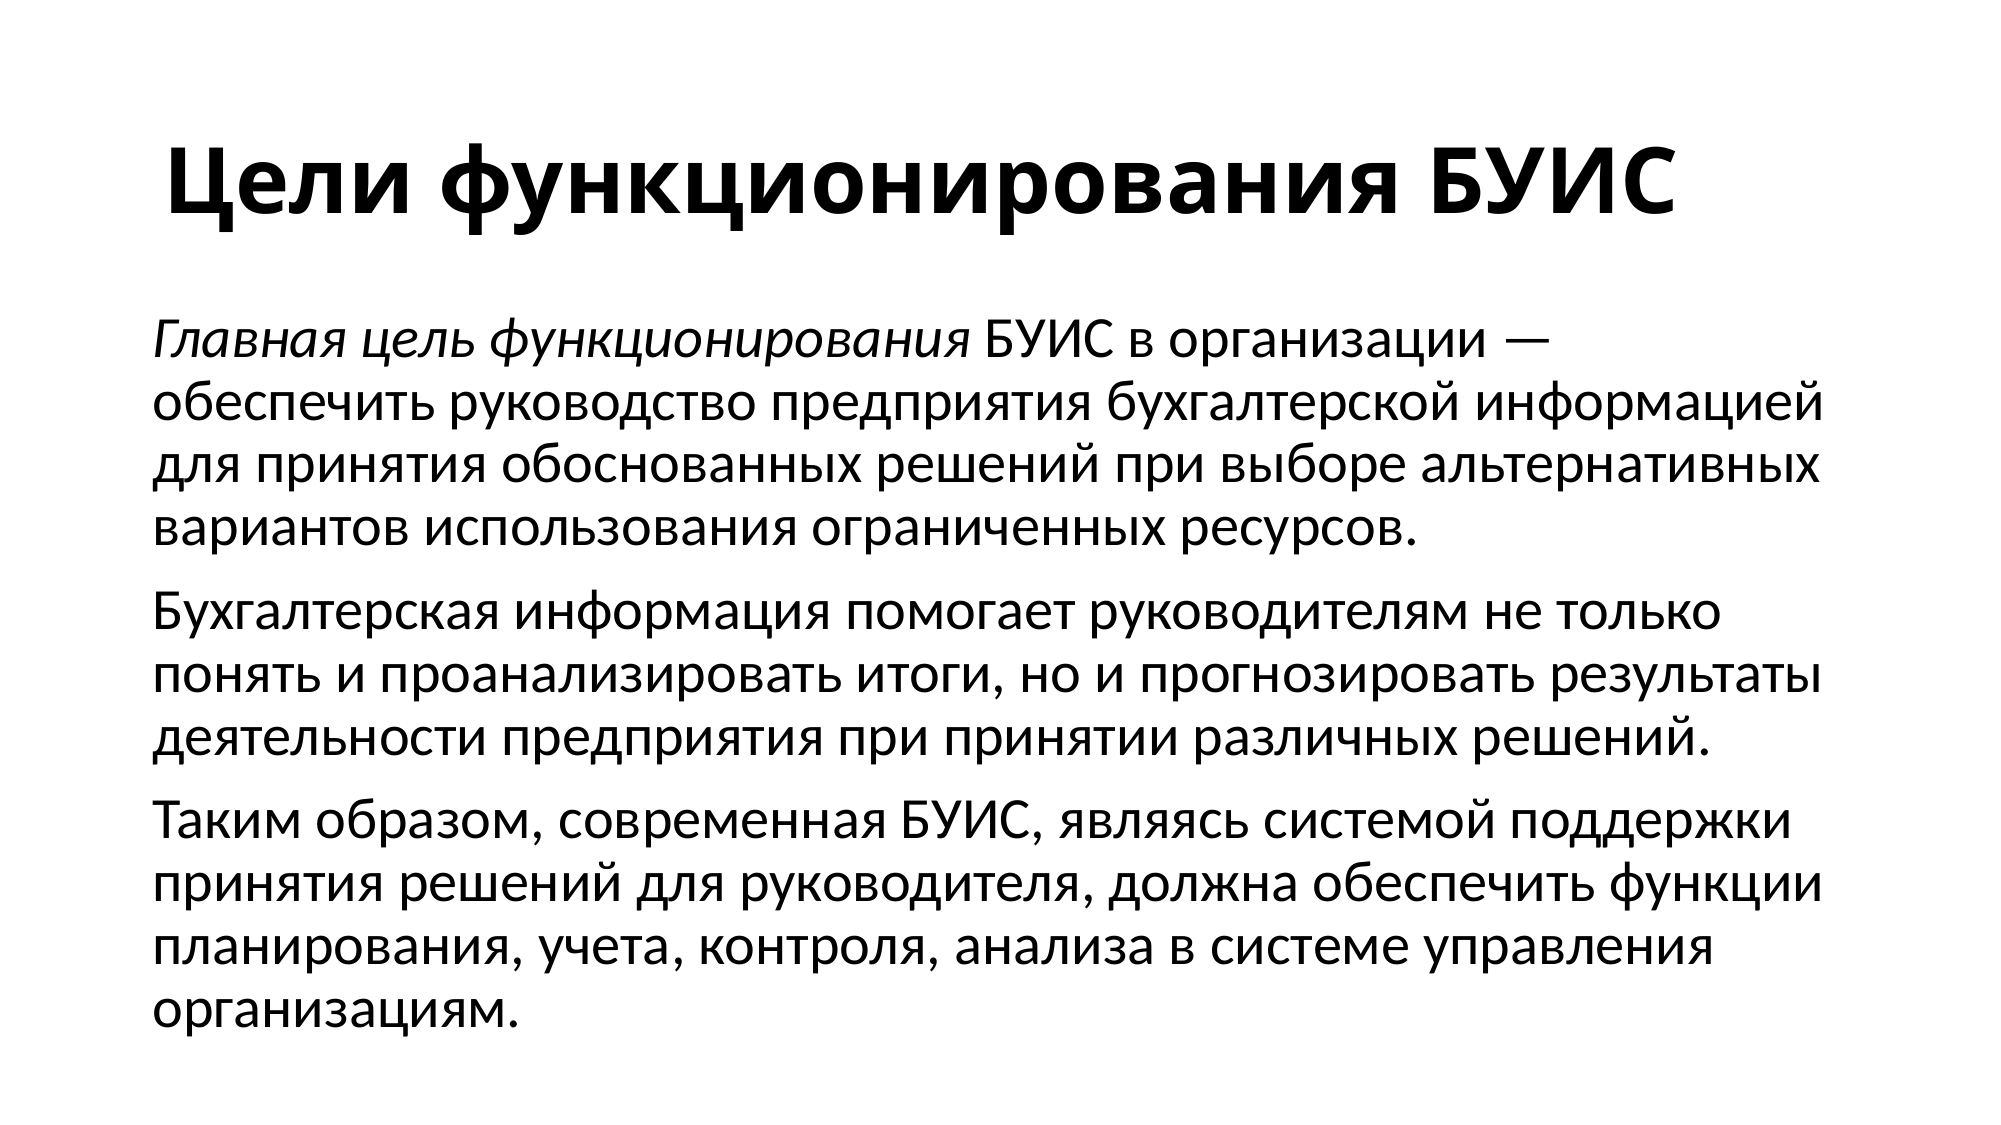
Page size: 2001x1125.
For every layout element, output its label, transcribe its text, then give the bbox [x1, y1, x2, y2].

list Главная цель функционирования БУИС в организации — обеспечить руководство предприятия бухгалтерской информацией для принятия обоснованных решений при выборе альтернативных вариантов использования ограниченных ресурсов. Бухгалтерская информация помогает руководителям не только понять и проанализировать итоги, но и прогнозировать результаты деятельности предприятия при принятии различных решений. Таким образом, современная БУИС, являясь системой поддержки принятия решений для руководителя, должна обеспечить функции планирования, учета, контроля, анализа в системе управления организациям. [137, 299, 1863, 1093]
title Цели функционирования БУИС [148, 75, 1874, 293]
